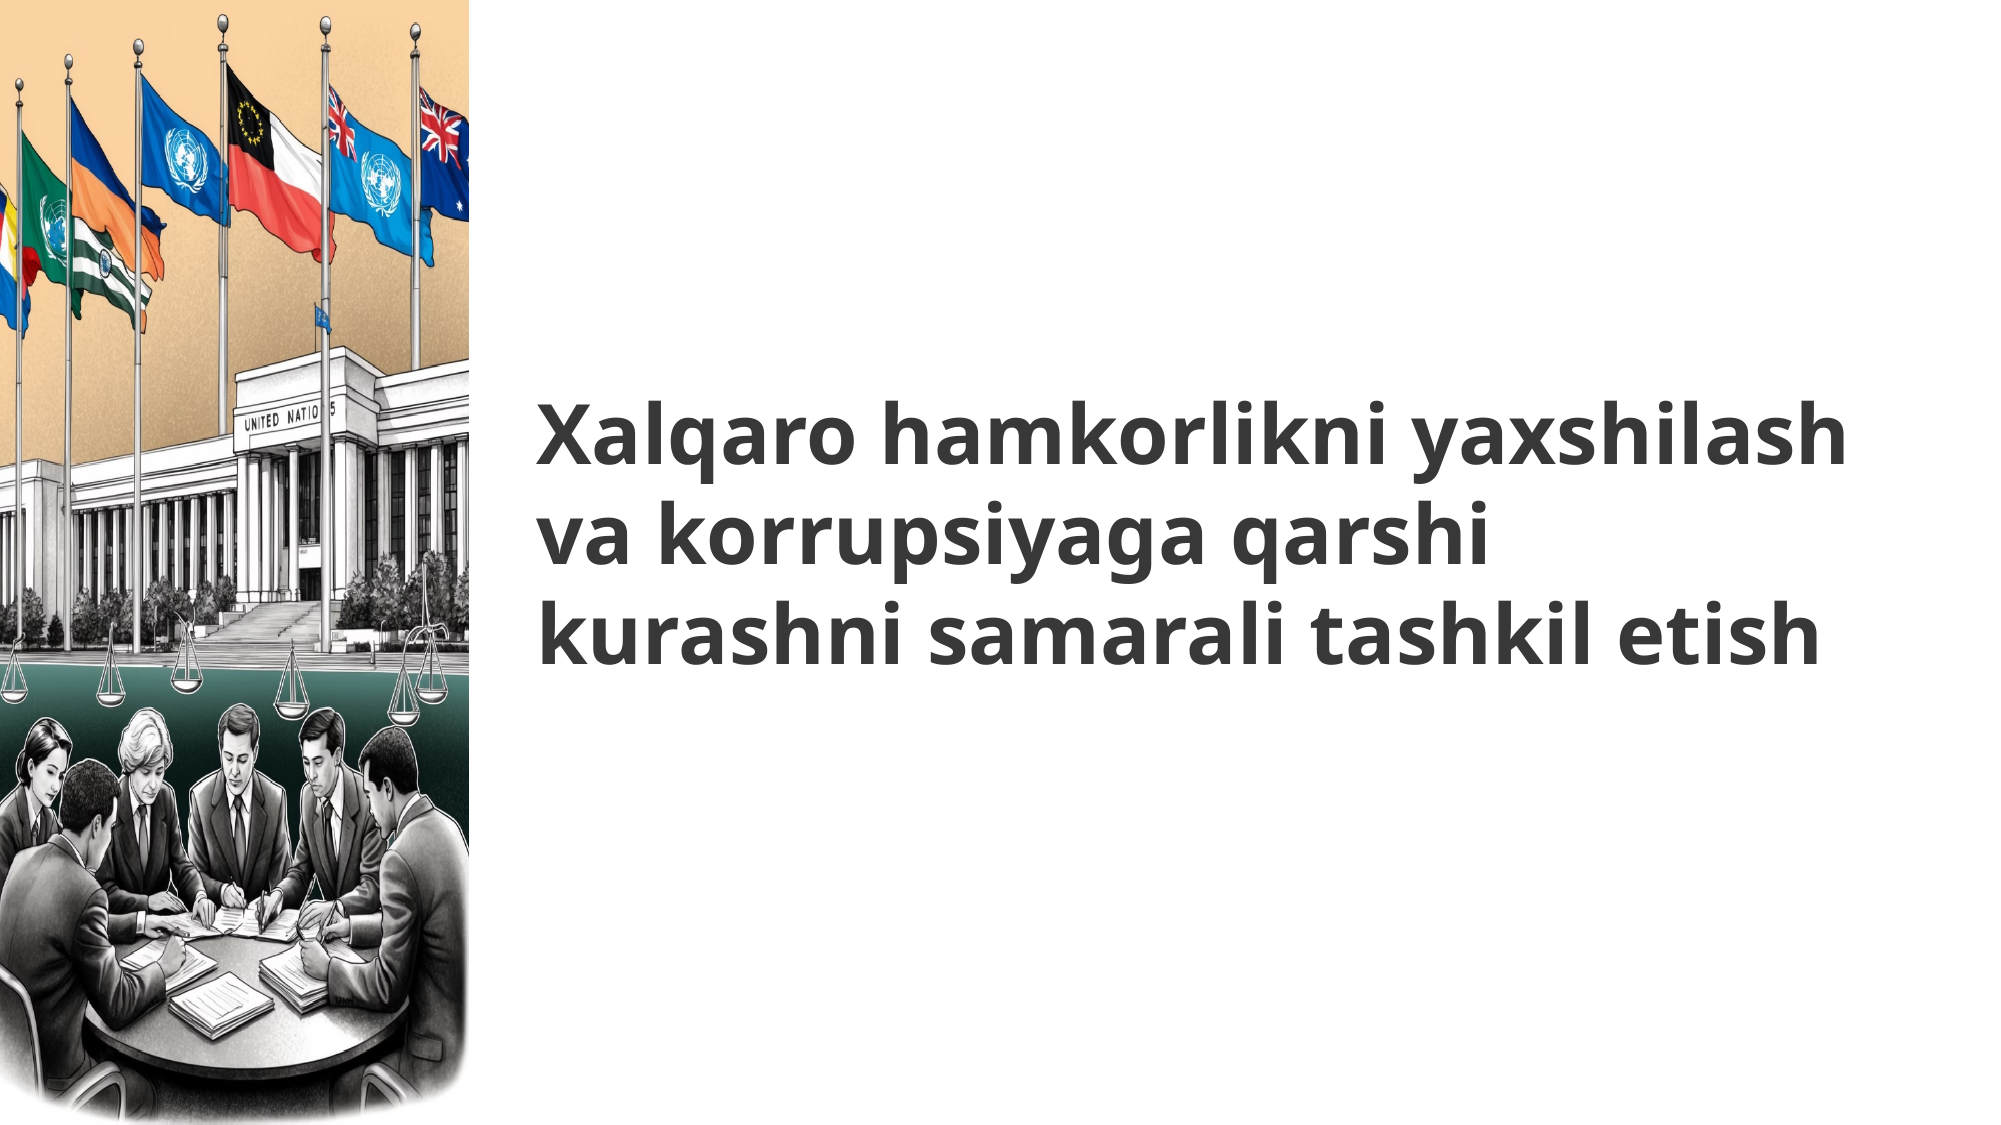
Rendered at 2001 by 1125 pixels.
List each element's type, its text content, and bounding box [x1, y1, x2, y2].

text_box Xalqaro hamkorlikni yaxshilash va korrupsiyaga qarshi kurashni samarali tashkil etish [536, 325, 1891, 737]
picture [0, 0, 469, 1125]
